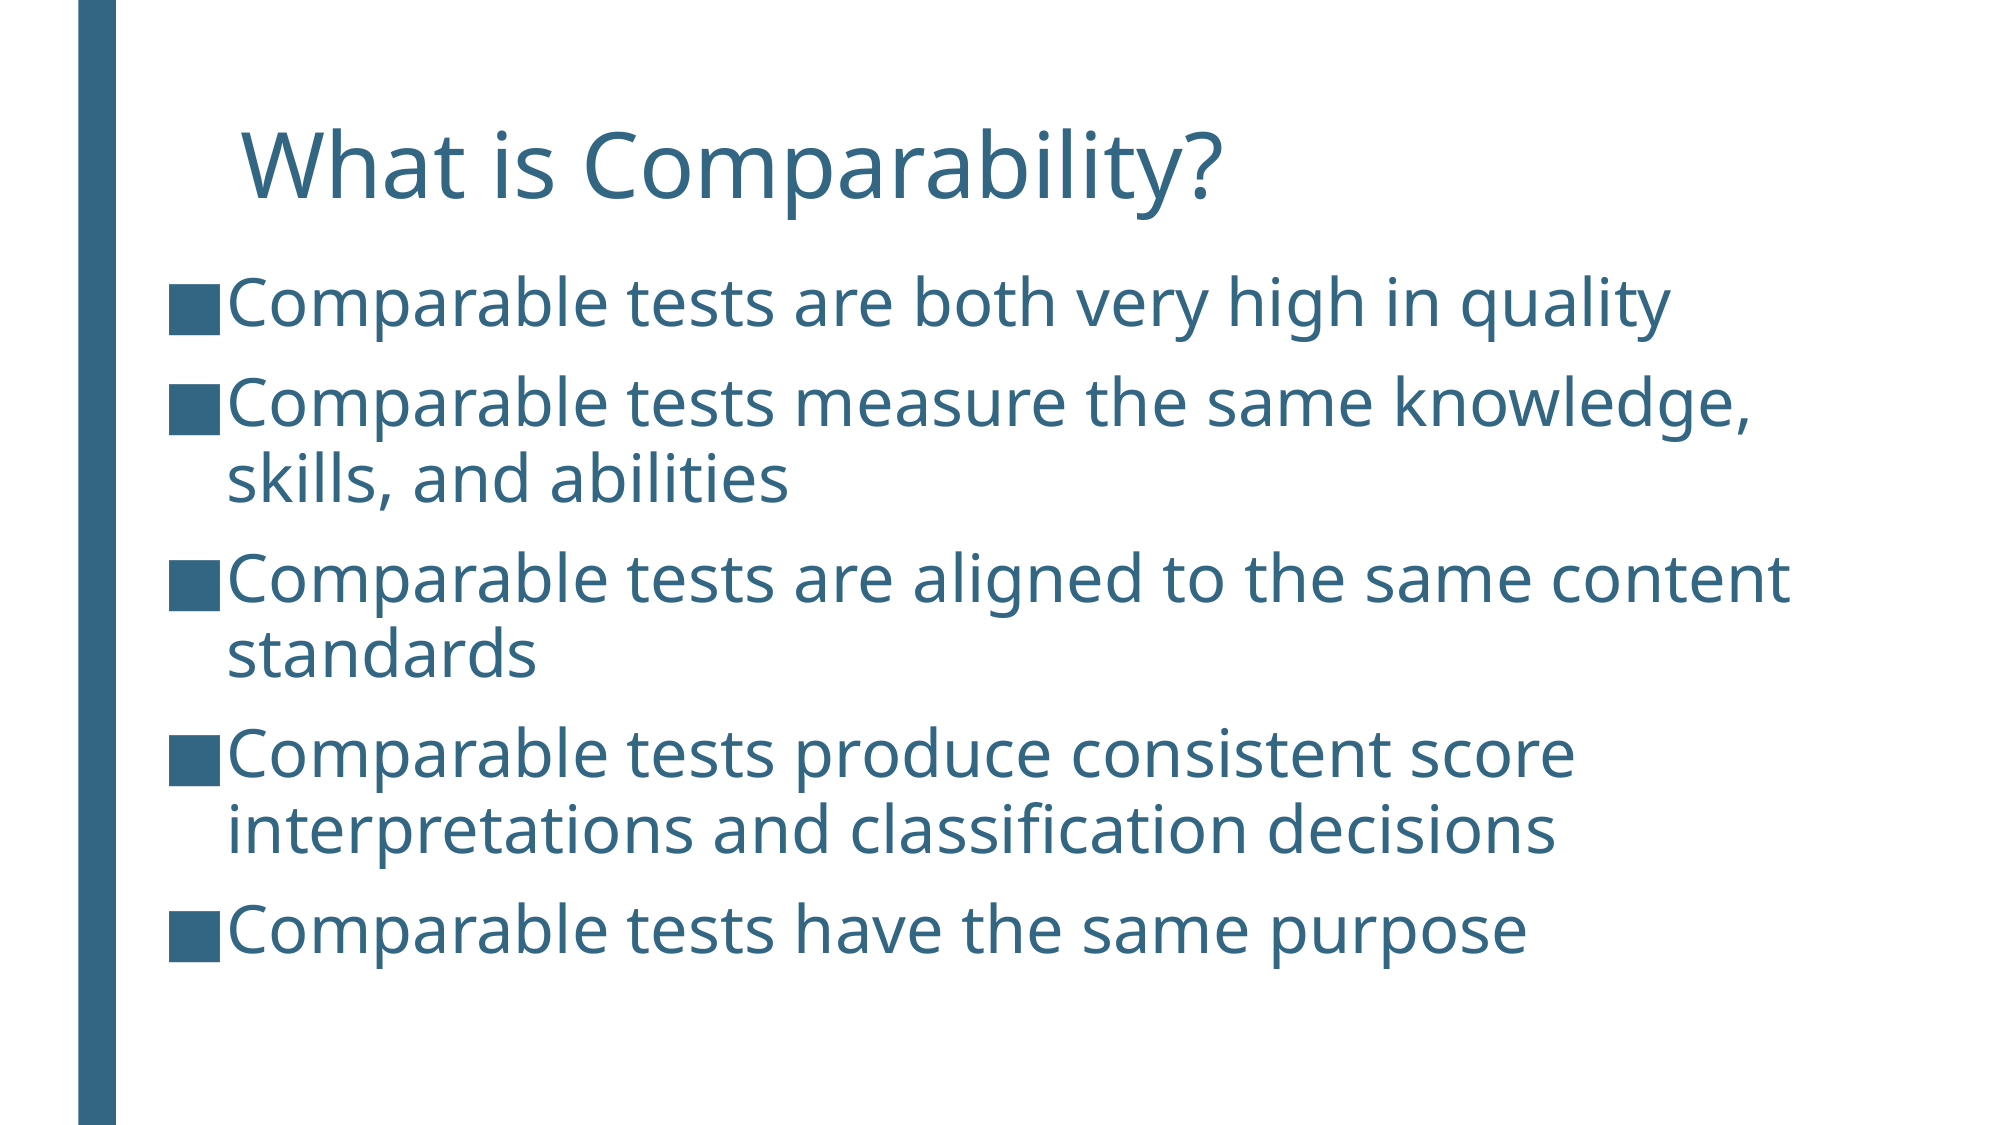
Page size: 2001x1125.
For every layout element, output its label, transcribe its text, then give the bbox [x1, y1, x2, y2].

text_box Comparable tests are both very high in quality Comparable tests measure the same knowledge, skills, and abilities Comparable tests are aligned to the same content standards Comparable tests produce consistent score interpretations and classification decisions Comparable tests have the same purpose [148, 258, 1924, 987]
title What is Comparability? [225, 112, 1800, 258]
